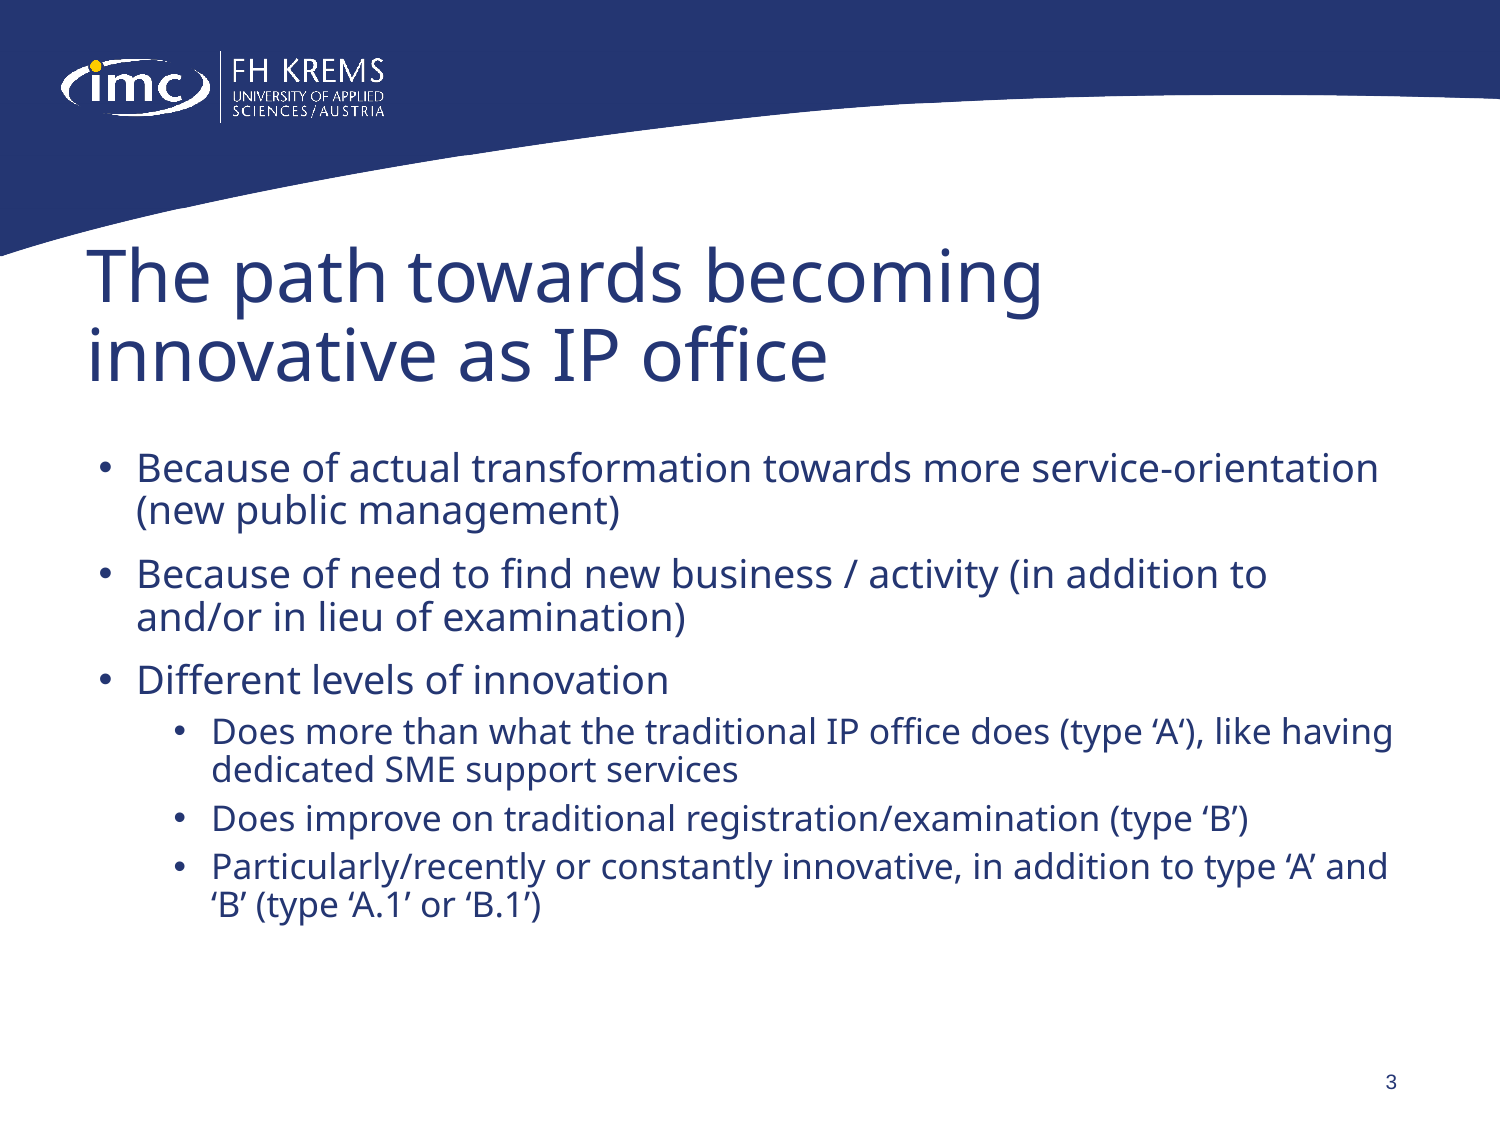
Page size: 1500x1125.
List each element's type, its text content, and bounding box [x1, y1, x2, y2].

picture [0, 0, 1500, 288]
title The path towards becoming innovative as IP office [71, 231, 1404, 342]
list Because of actual transformation towards more service-orientation (new public management) Because of need to find new business / activity (in addition to and/or in lieu of examination) Different levels of innovation Does more than what the traditional IP office does (type ‘A‘), like having dedicated SME support services Does improve on traditional registration/examination (type ‘B’) Particularly/recently or constantly innovative, in addition to type ‘A’ and ‘B’ (type ‘A.1’ or ‘B.1’) [84, 440, 1416, 986]
